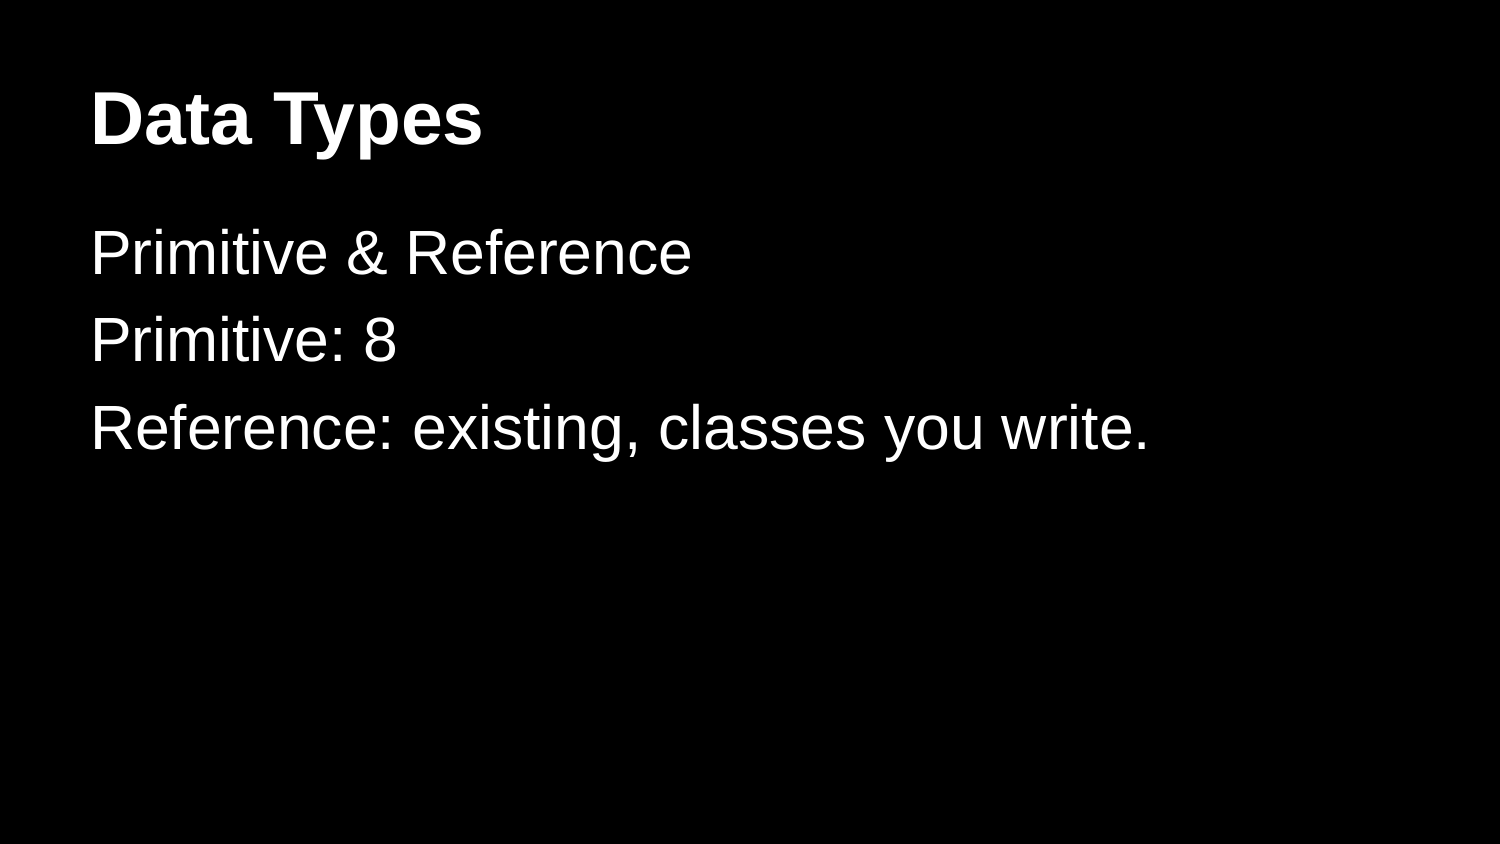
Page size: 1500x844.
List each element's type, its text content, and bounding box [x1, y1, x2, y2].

list Primitive & Reference Primitive: 8 Reference: existing, classes you write. [75, 196, 1425, 808]
title Data Types [75, 33, 1425, 175]
